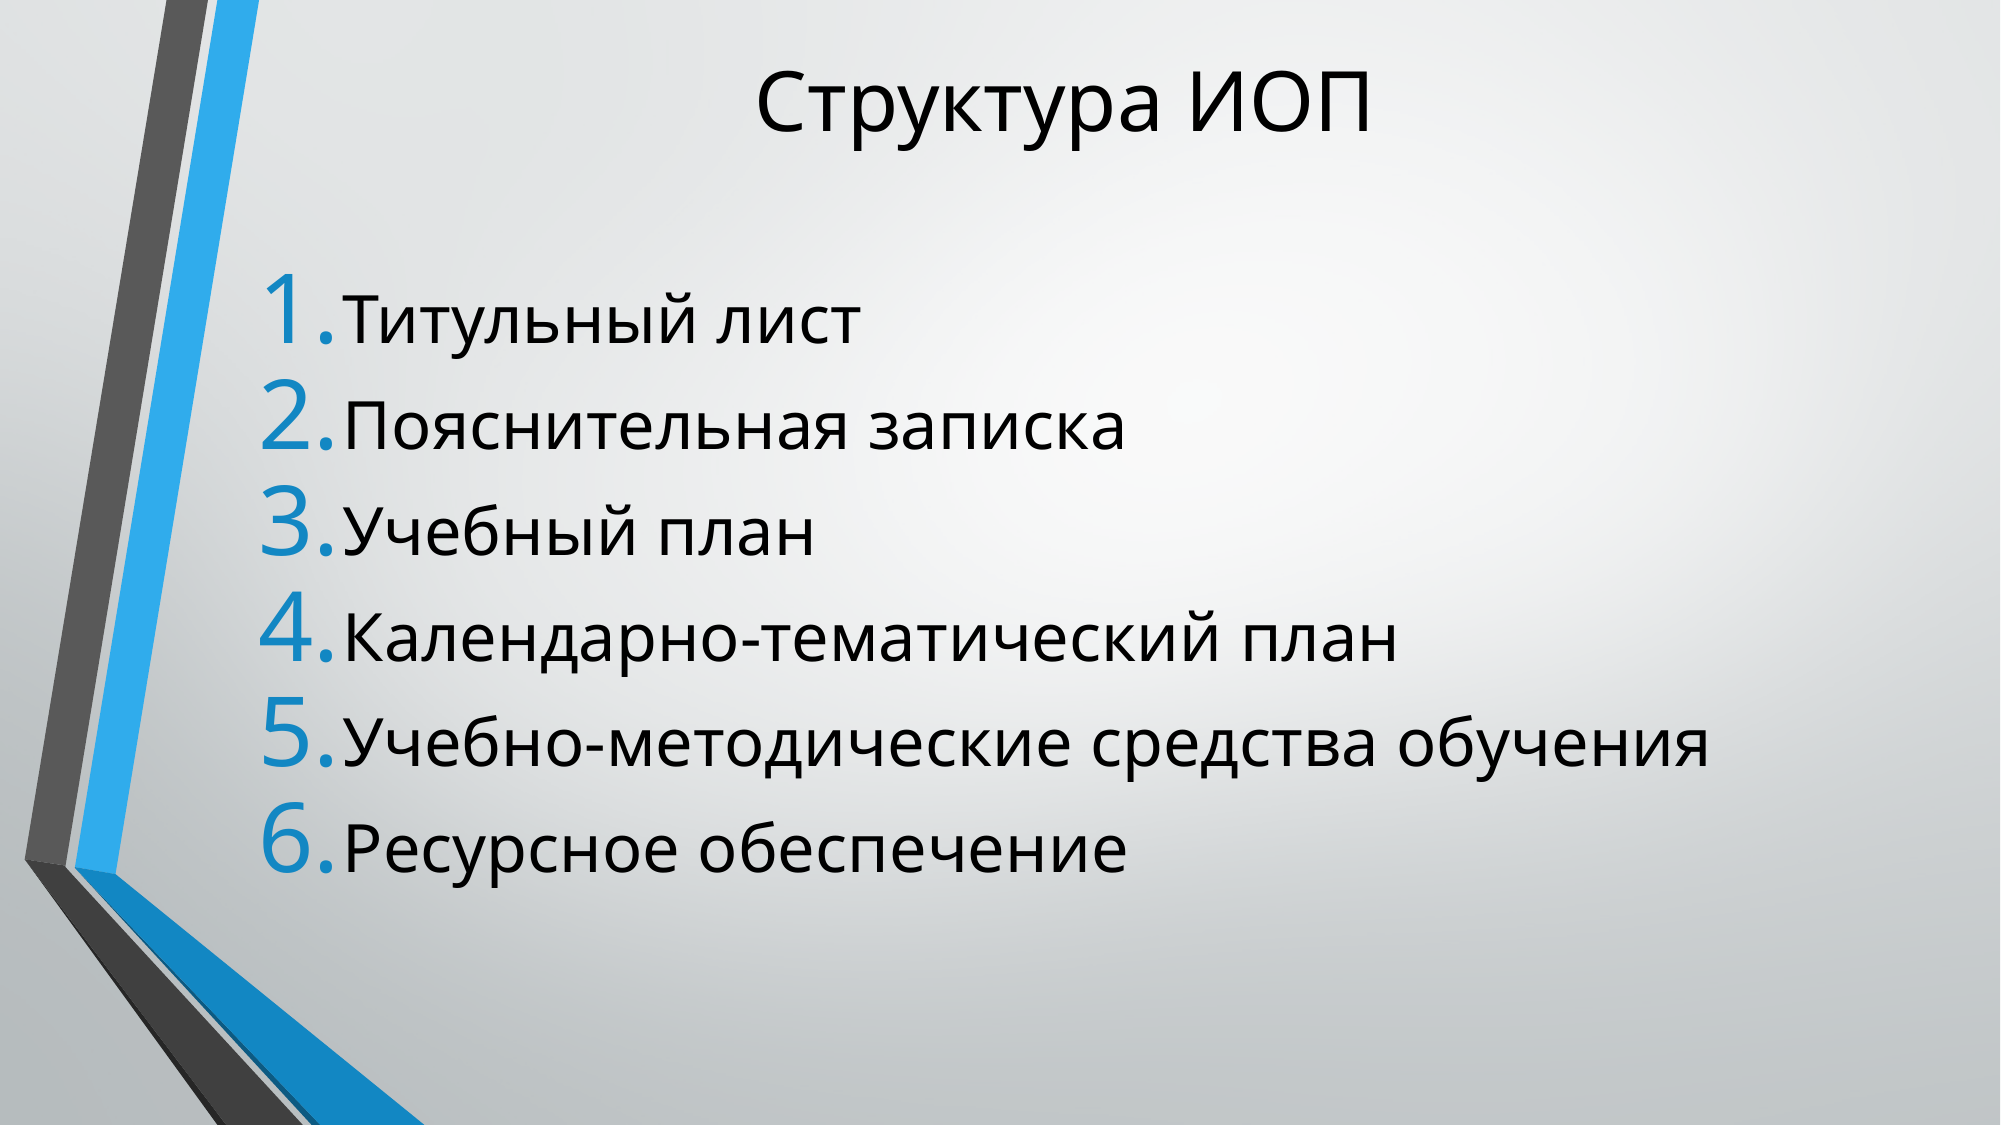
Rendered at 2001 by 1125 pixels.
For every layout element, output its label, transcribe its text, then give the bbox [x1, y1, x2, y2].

list Титульный лист Пояснительная записка Учебный план Календарно-тематический план Учебно-методические средства обучения Ресурсное обеспечение [243, 295, 1919, 950]
title Структура ИОП [243, 53, 1887, 144]
